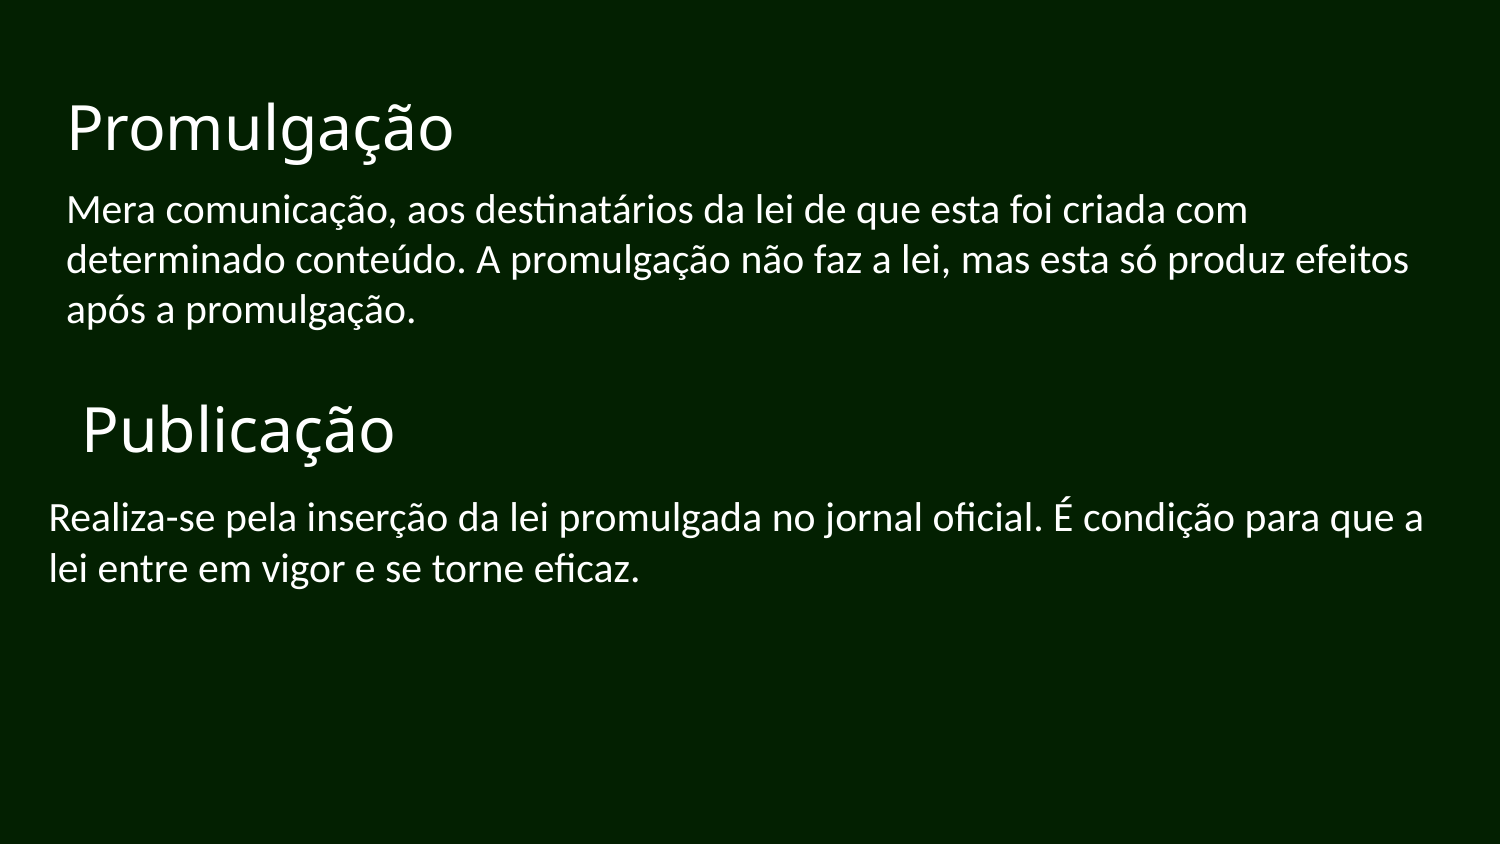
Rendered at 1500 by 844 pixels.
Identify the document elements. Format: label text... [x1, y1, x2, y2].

text_box Realiza-se pela inserção da lei promulgada no jornal oficial. É condição para que a lei entre em vigor e se torne eficaz. [33, 294, 1467, 787]
list Mera comunicação, aos destinatários da lei de que esta foi criada com determinado conteúdo. A promulgação não faz a lei, mas esta só produz efeitos após a promulgação. [51, 166, 1449, 294]
title Promulgação [51, 72, 1449, 166]
